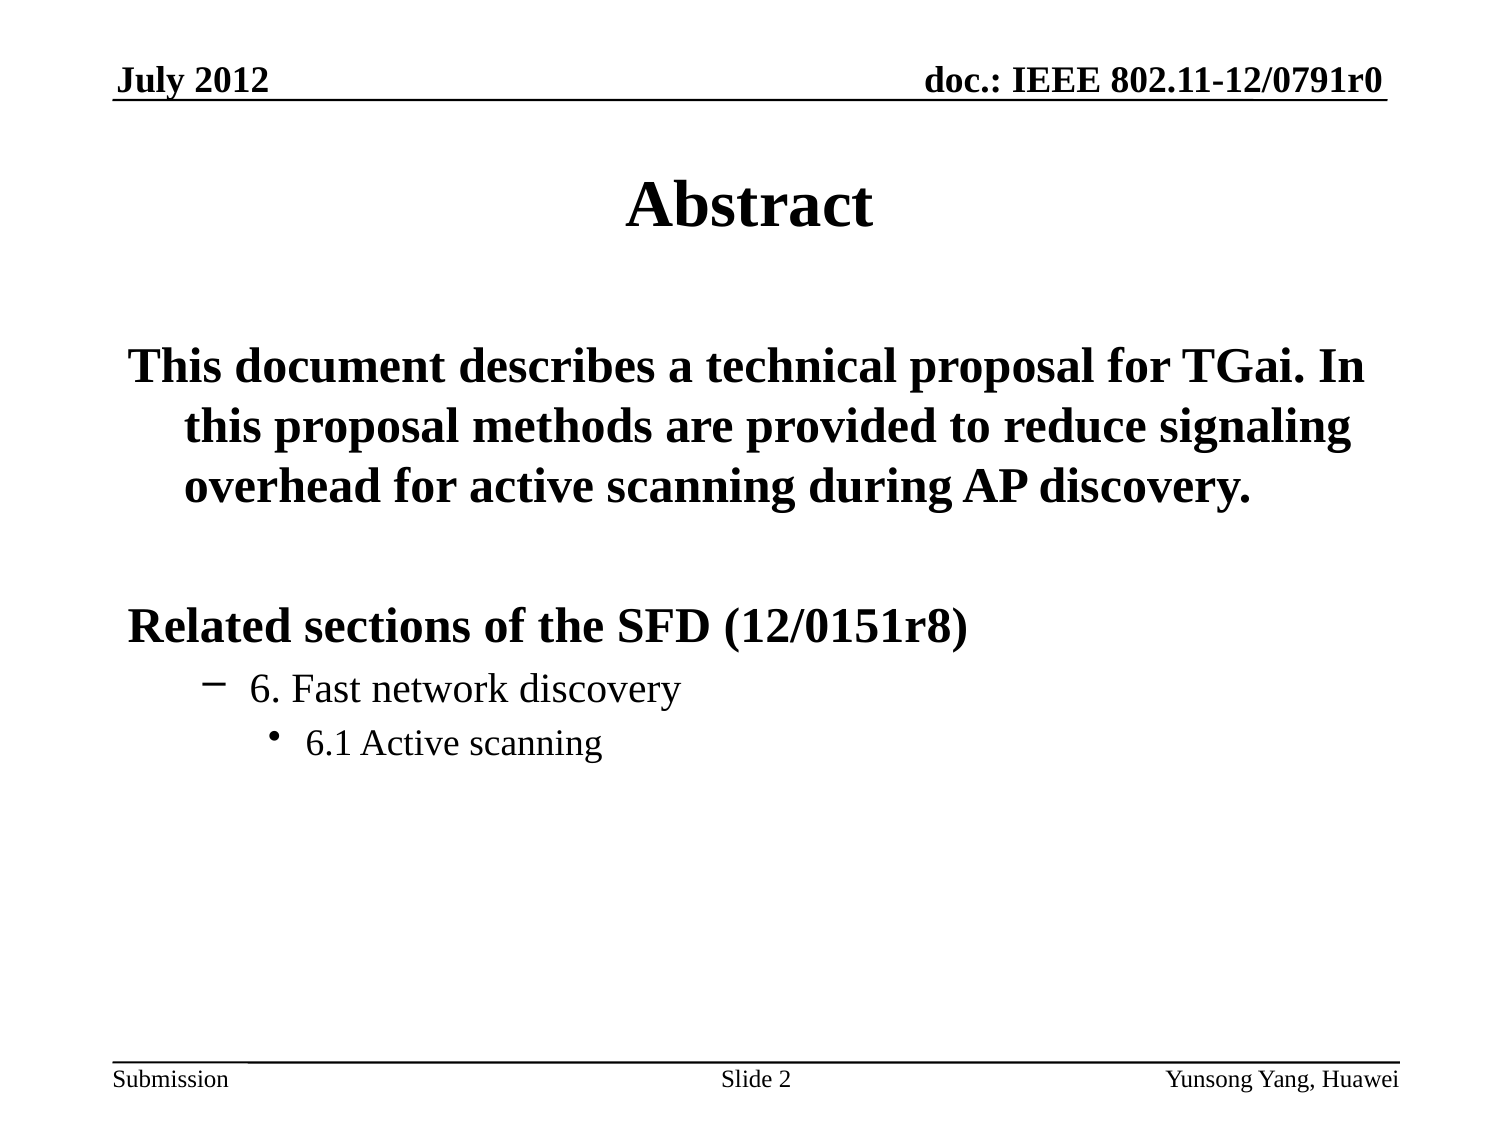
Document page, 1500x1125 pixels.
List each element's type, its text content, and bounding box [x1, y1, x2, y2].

slide_number Slide 2 [712, 1061, 800, 1093]
title Abstract [112, 112, 1388, 288]
list This document describes a technical proposal for TGai. In this proposal methods are provided to reduce signaling overhead for active scanning during AP discovery. Related sections of the SFD (12/0151r8) 6. Fast network discovery 6.1 Active scanning [112, 324, 1388, 1001]
